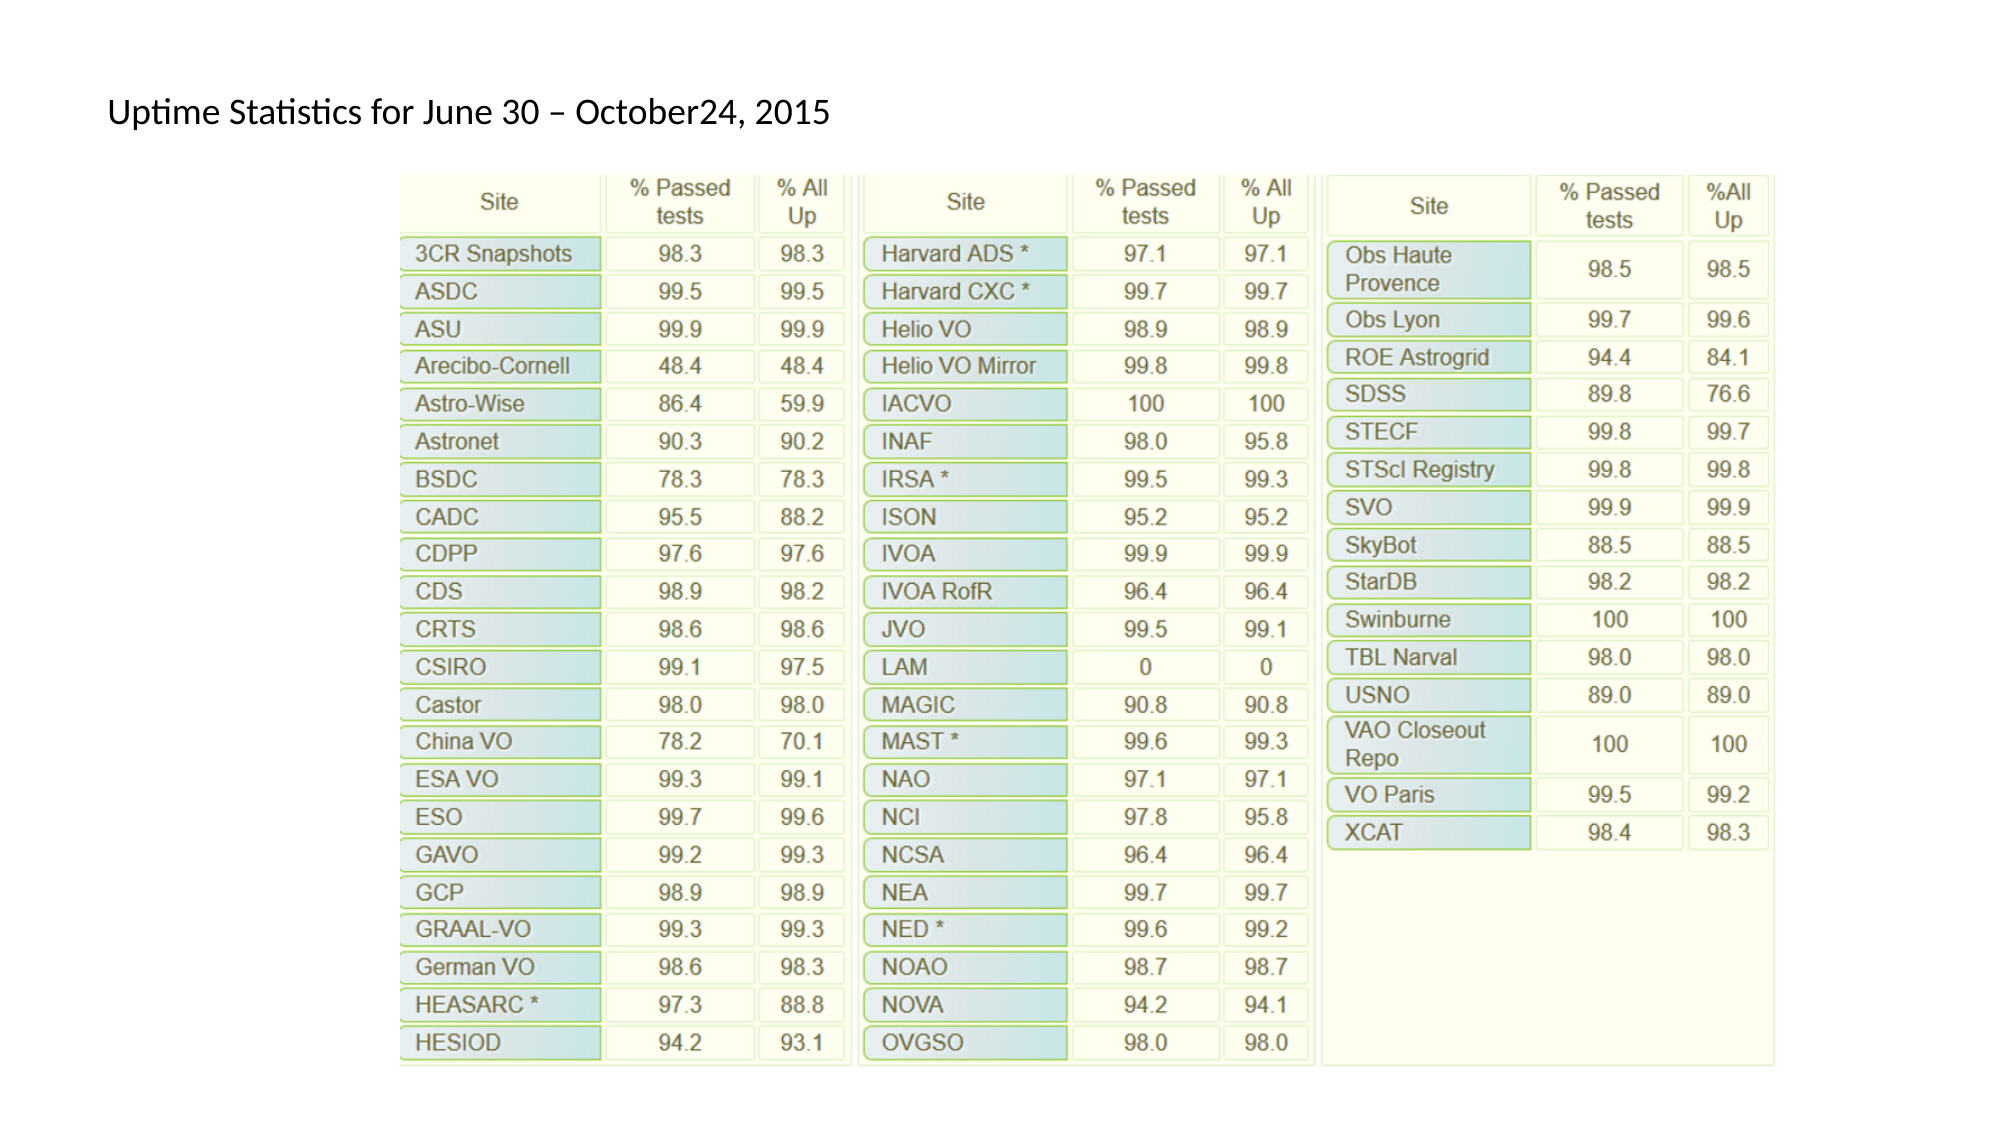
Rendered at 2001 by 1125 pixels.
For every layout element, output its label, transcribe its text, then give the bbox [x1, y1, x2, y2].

picture [400, 175, 1779, 1066]
text_box Uptime Statistics for June 30 – October24, 2015 [92, 79, 1531, 140]
